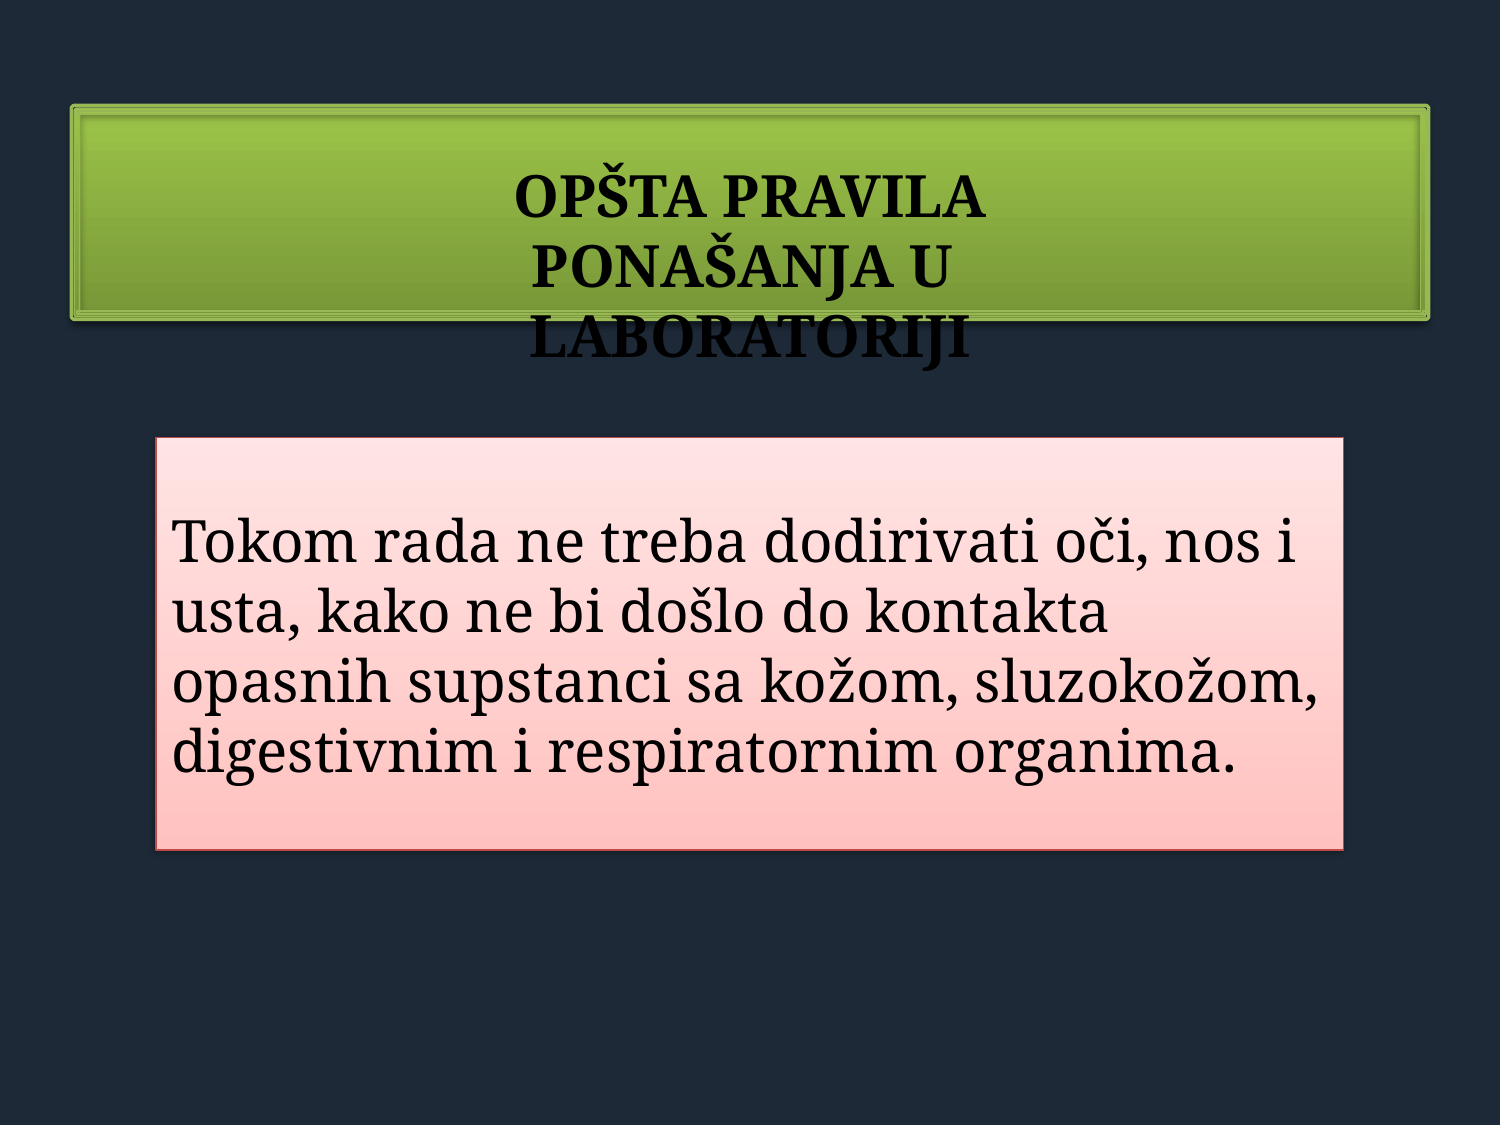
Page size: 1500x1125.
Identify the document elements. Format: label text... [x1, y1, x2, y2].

text_box Tokom rada ne treba dodirivati oči, nos i usta, kako ne bi došlo do kontakta opasnih supstanci sa kožom, sluzokožom, digestivnim i respiratornim organima. [155, 437, 1344, 851]
text_box OPŠTA PRAVILA PONAŠANJA U LABORATORIJI [318, 330, 1182, 447]
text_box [70, 104, 1430, 321]
